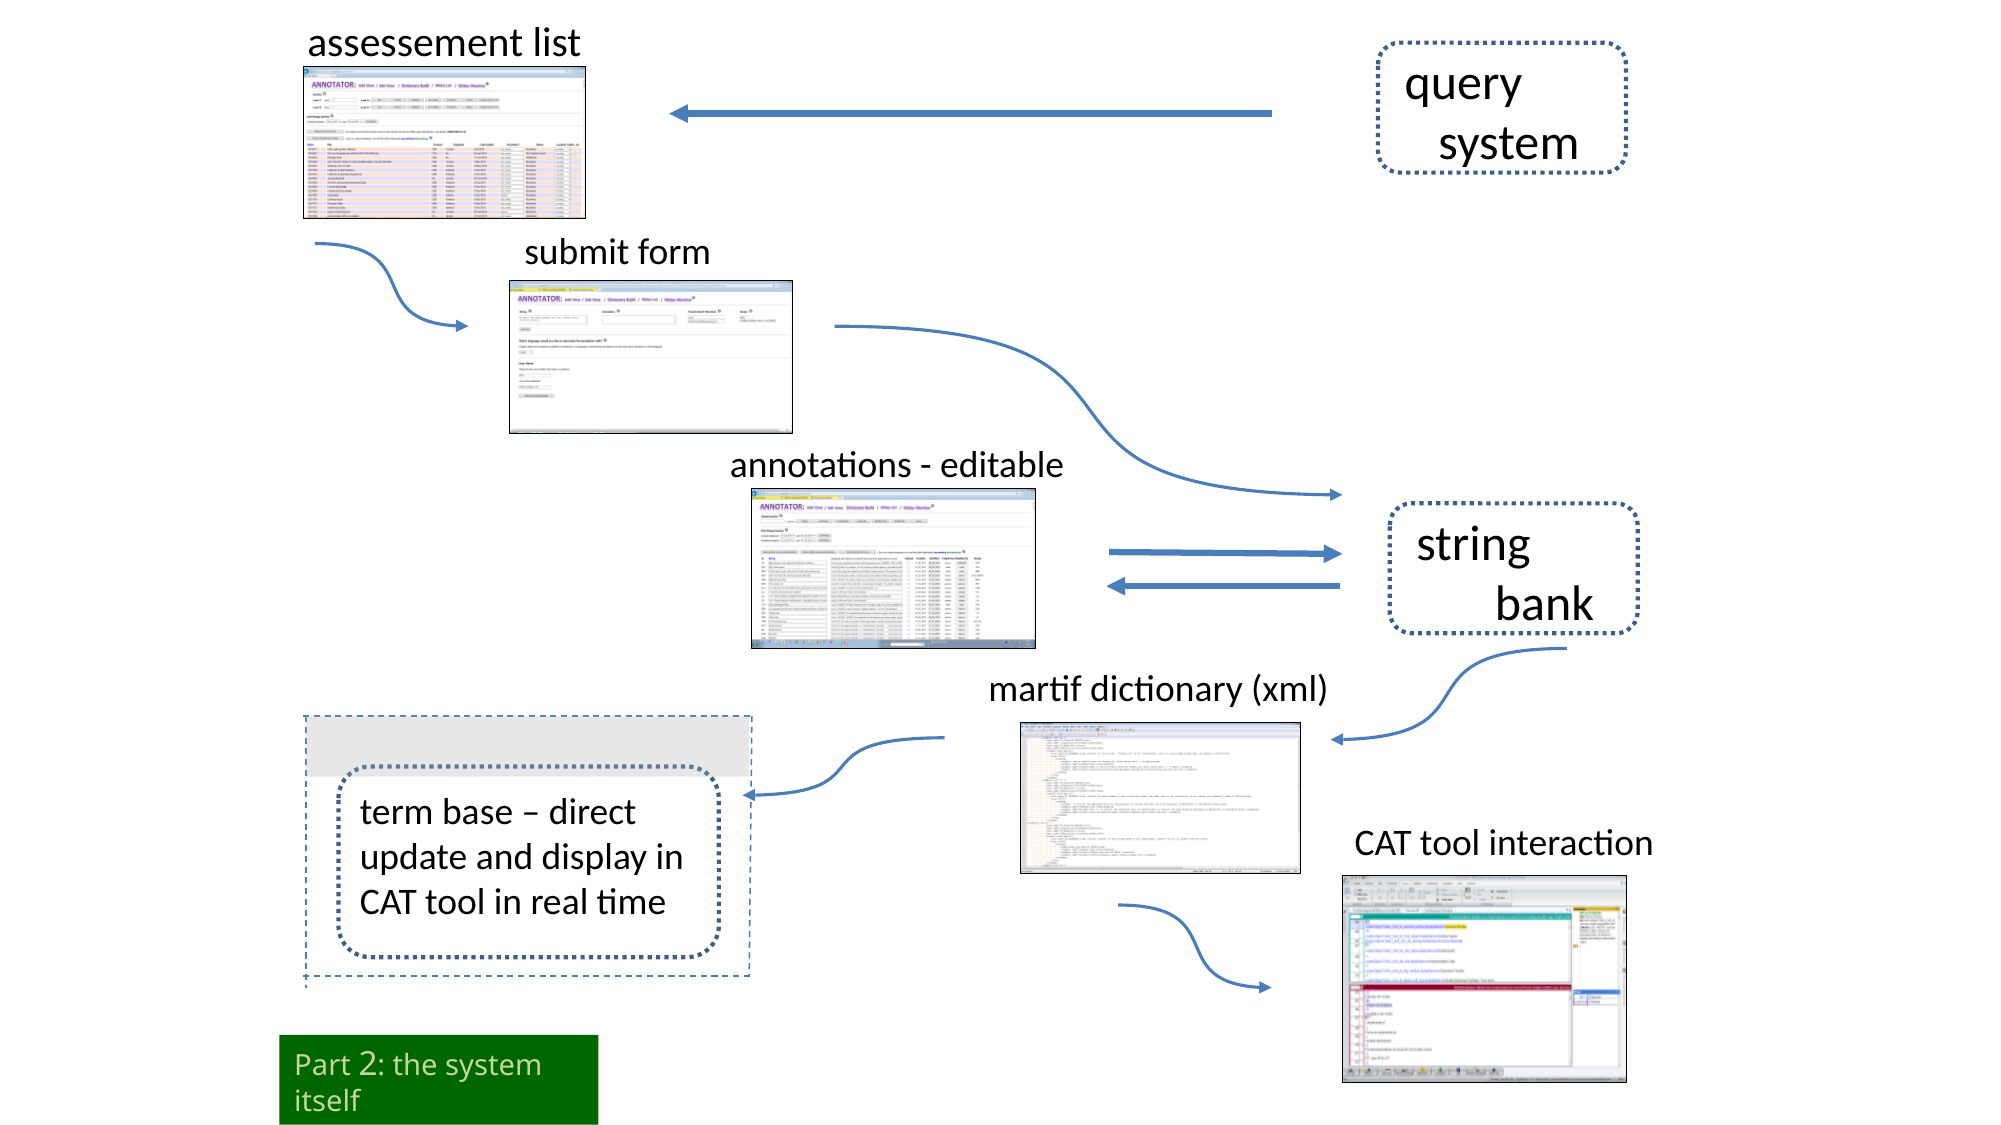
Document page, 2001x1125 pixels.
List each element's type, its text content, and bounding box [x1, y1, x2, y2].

text_box Part 2: the system itself [279, 1034, 599, 1125]
picture [1342, 875, 1627, 1083]
text_box annotations - editable [715, 432, 829, 493]
picture [302, 66, 586, 219]
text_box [1117, 904, 1272, 988]
text_box submit form [509, 219, 792, 279]
text_box assessement list [292, 7, 611, 73]
text_box string bank [1401, 503, 1626, 639]
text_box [757, 737, 945, 796]
text_box query system [1389, 42, 1626, 178]
picture [1020, 721, 1301, 874]
picture [751, 488, 1036, 649]
picture [509, 280, 793, 433]
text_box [748, 715, 753, 975]
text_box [1330, 648, 1568, 740]
text_box term base – direct update and display in CAT tool in real time [345, 779, 716, 930]
text_box [311, 725, 743, 777]
text_box [1375, 44, 1389, 170]
text_box CAT tool interaction [1339, 810, 1686, 871]
text_box martif dictionary (xml) [973, 656, 1325, 717]
text_box [1387, 505, 1401, 631]
text_box [1626, 505, 1640, 632]
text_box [314, 243, 469, 327]
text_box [834, 326, 1343, 496]
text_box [1108, 551, 1343, 555]
text_box [336, 777, 721, 960]
